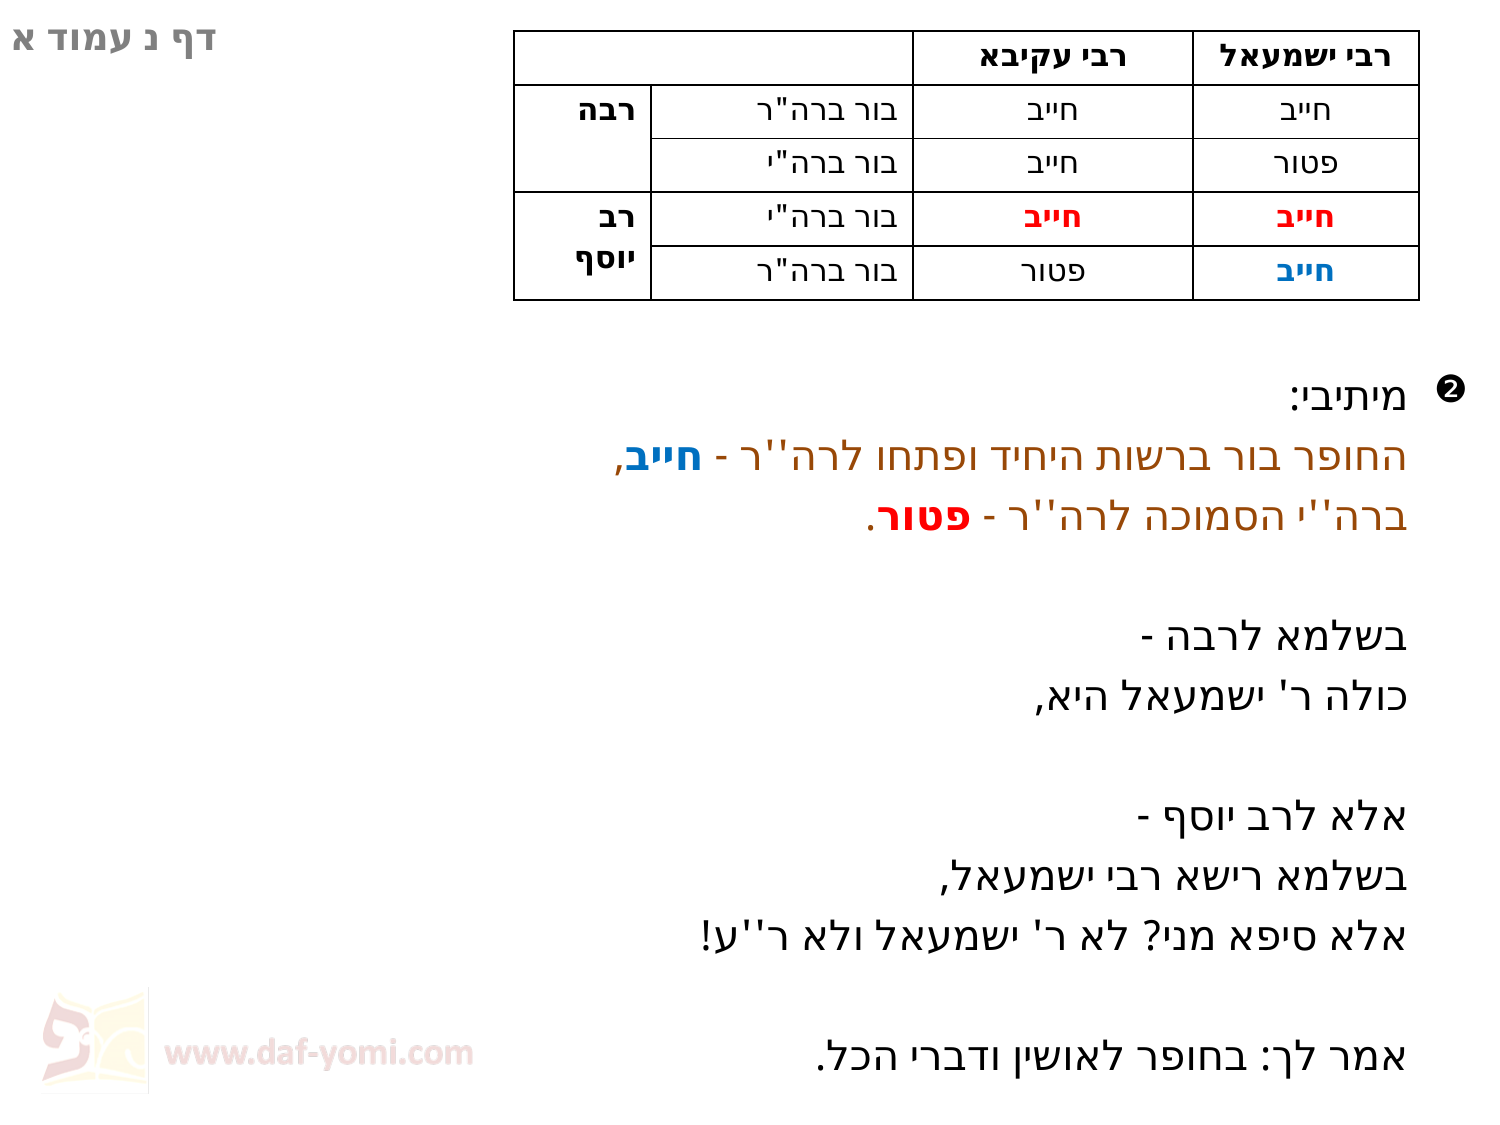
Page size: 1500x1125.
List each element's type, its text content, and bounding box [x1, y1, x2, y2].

text_box מיתיבי: החופר בור ברשות היחיד ופתחו לרה''ר - חייב, ברה''י הסמוכה לרה''ר - פטור. בשלמא לרבה - כולה ר' ישמעאל היא, אלא לרב יוסף - בשלמא רישא רבי ישמעאל, אלא סיפא מני? לא ר' ישמעאל ולא ר''ע! אמר לך: בחופר לאושין ודברי הכל. [194, 351, 1424, 1087]
table_cell בור ברה"י [652, 193, 912, 245]
table_cell בור ברה"ר [652, 86, 912, 138]
table_cell רבה [515, 86, 650, 191]
picture [40, 987, 553, 1098]
table_header רבי עקיבא [914, 32, 1192, 84]
text_box דף נ עמוד א [0, 5, 233, 66]
table_cell רב יוסף [515, 193, 650, 299]
table_cell חייב [1194, 247, 1418, 299]
table_cell פטור [914, 247, 1192, 299]
table_cell פטור [1194, 139, 1418, 191]
table_cell בור ברה"י [652, 139, 912, 191]
table_cell חייב [914, 193, 1192, 245]
table_cell חייב [1194, 86, 1418, 138]
table_header [515, 32, 912, 84]
table_cell חייב [914, 86, 1192, 138]
table_cell חייב [1194, 193, 1418, 245]
table_header רבי ישמעאל [1194, 32, 1418, 84]
table_cell בור ברה"ר [652, 247, 912, 299]
text_box ❷ [1423, 357, 1483, 418]
table_cell חייב [914, 139, 1192, 191]
